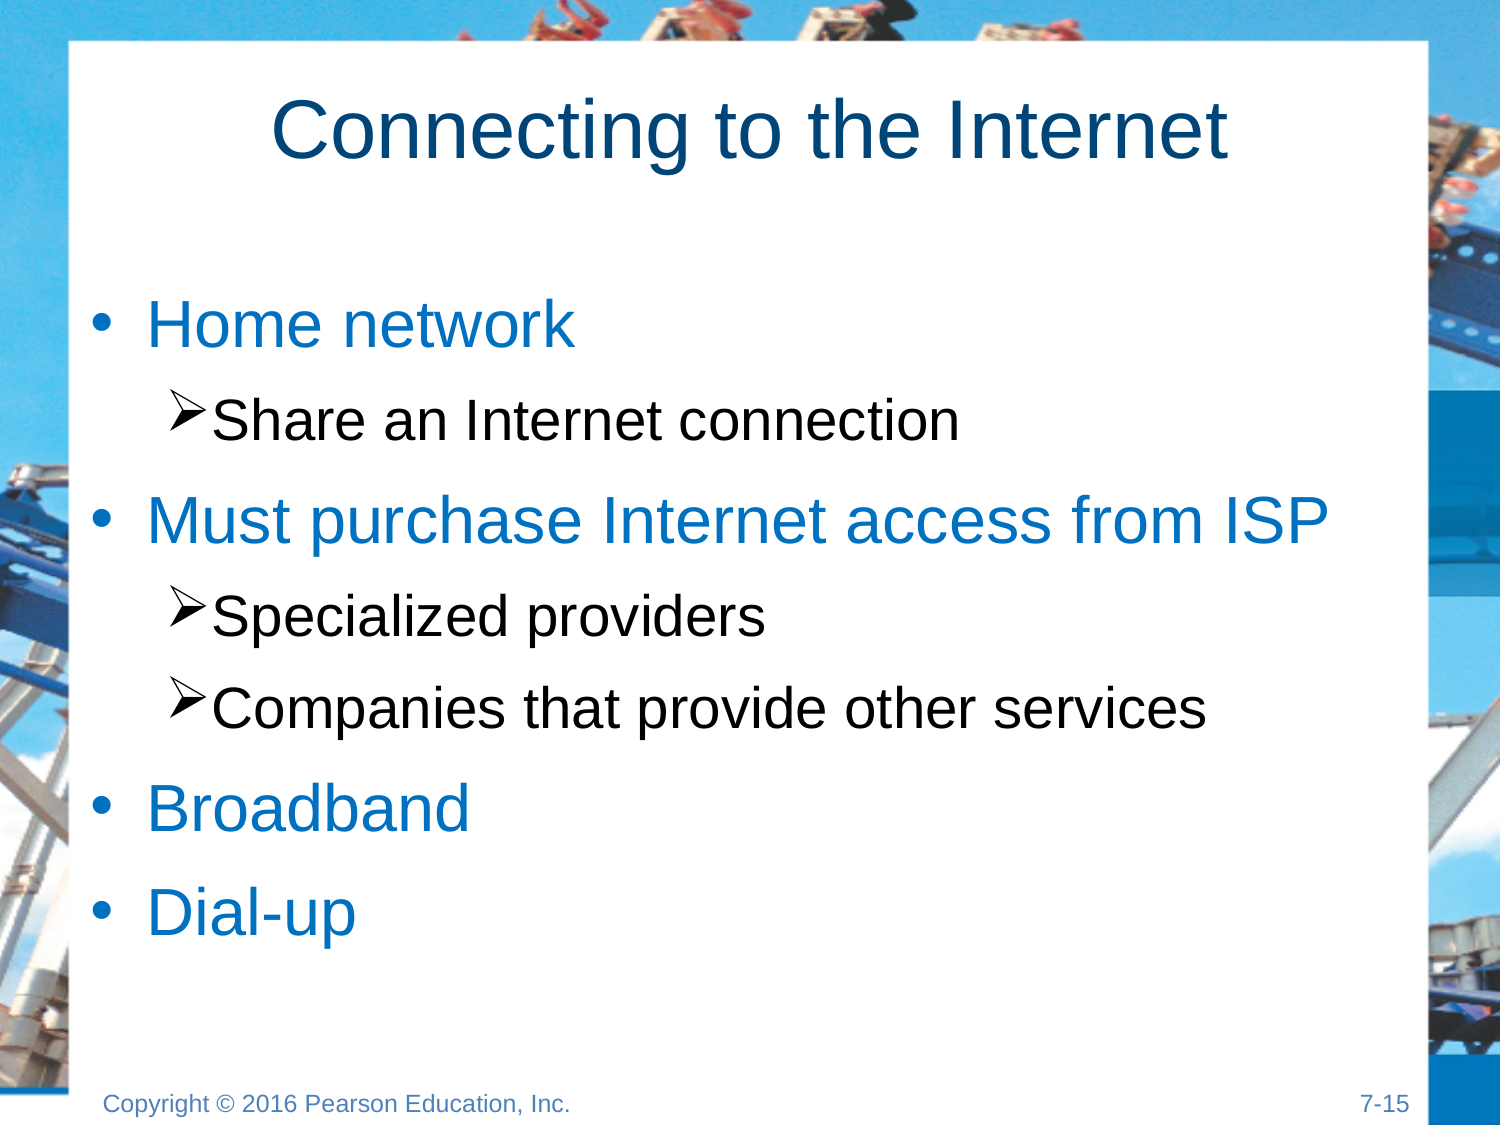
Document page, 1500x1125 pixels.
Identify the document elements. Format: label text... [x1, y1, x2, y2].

list Home network Share an Internet connection Must purchase Internet access from ISP Specialized providers Companies that provide other services Broadband Dial-up [75, 262, 1425, 1075]
footer Copyright © 2016 Pearson Education, Inc. [87, 1080, 1138, 1125]
picture [1466, 548, 1478, 553]
title Connecting to the Internet [62, 37, 1438, 213]
picture [1478, 540, 1486, 550]
slide_number 7-14 [1200, 1080, 1425, 1125]
picture [0, 0, 1500, 1125]
